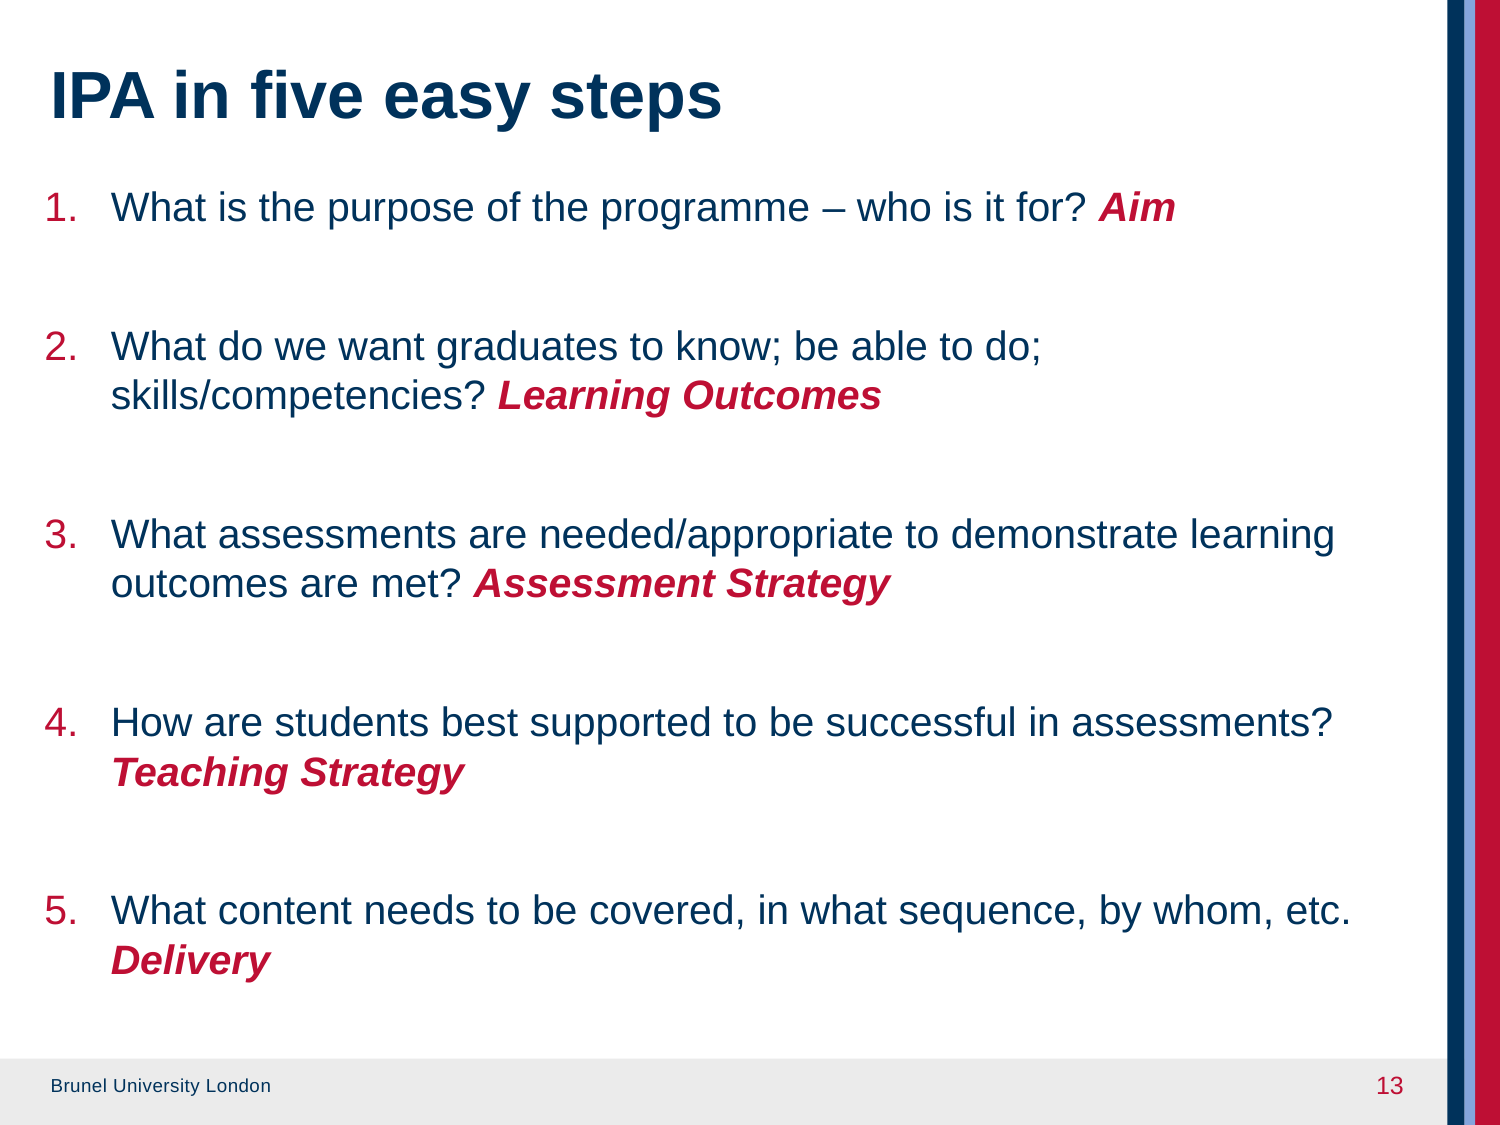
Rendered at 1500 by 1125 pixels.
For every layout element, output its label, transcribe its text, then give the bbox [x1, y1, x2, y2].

list What is the purpose of the programme – who is it for? Aim What do we want graduates to know; be able to do; skills/competencies? Learning Outcomes What assessments are needed/appropriate to demonstrate learning outcomes are met? Assessment Strategy How are students best supported to be successful in assessments? Teaching Strategy What content needs to be covered, in what sequence, by whom, etc. Delivery [29, 172, 1394, 1000]
title IPA in five easy steps [35, 44, 1400, 173]
slide_number 13 [1068, 1054, 1419, 1115]
